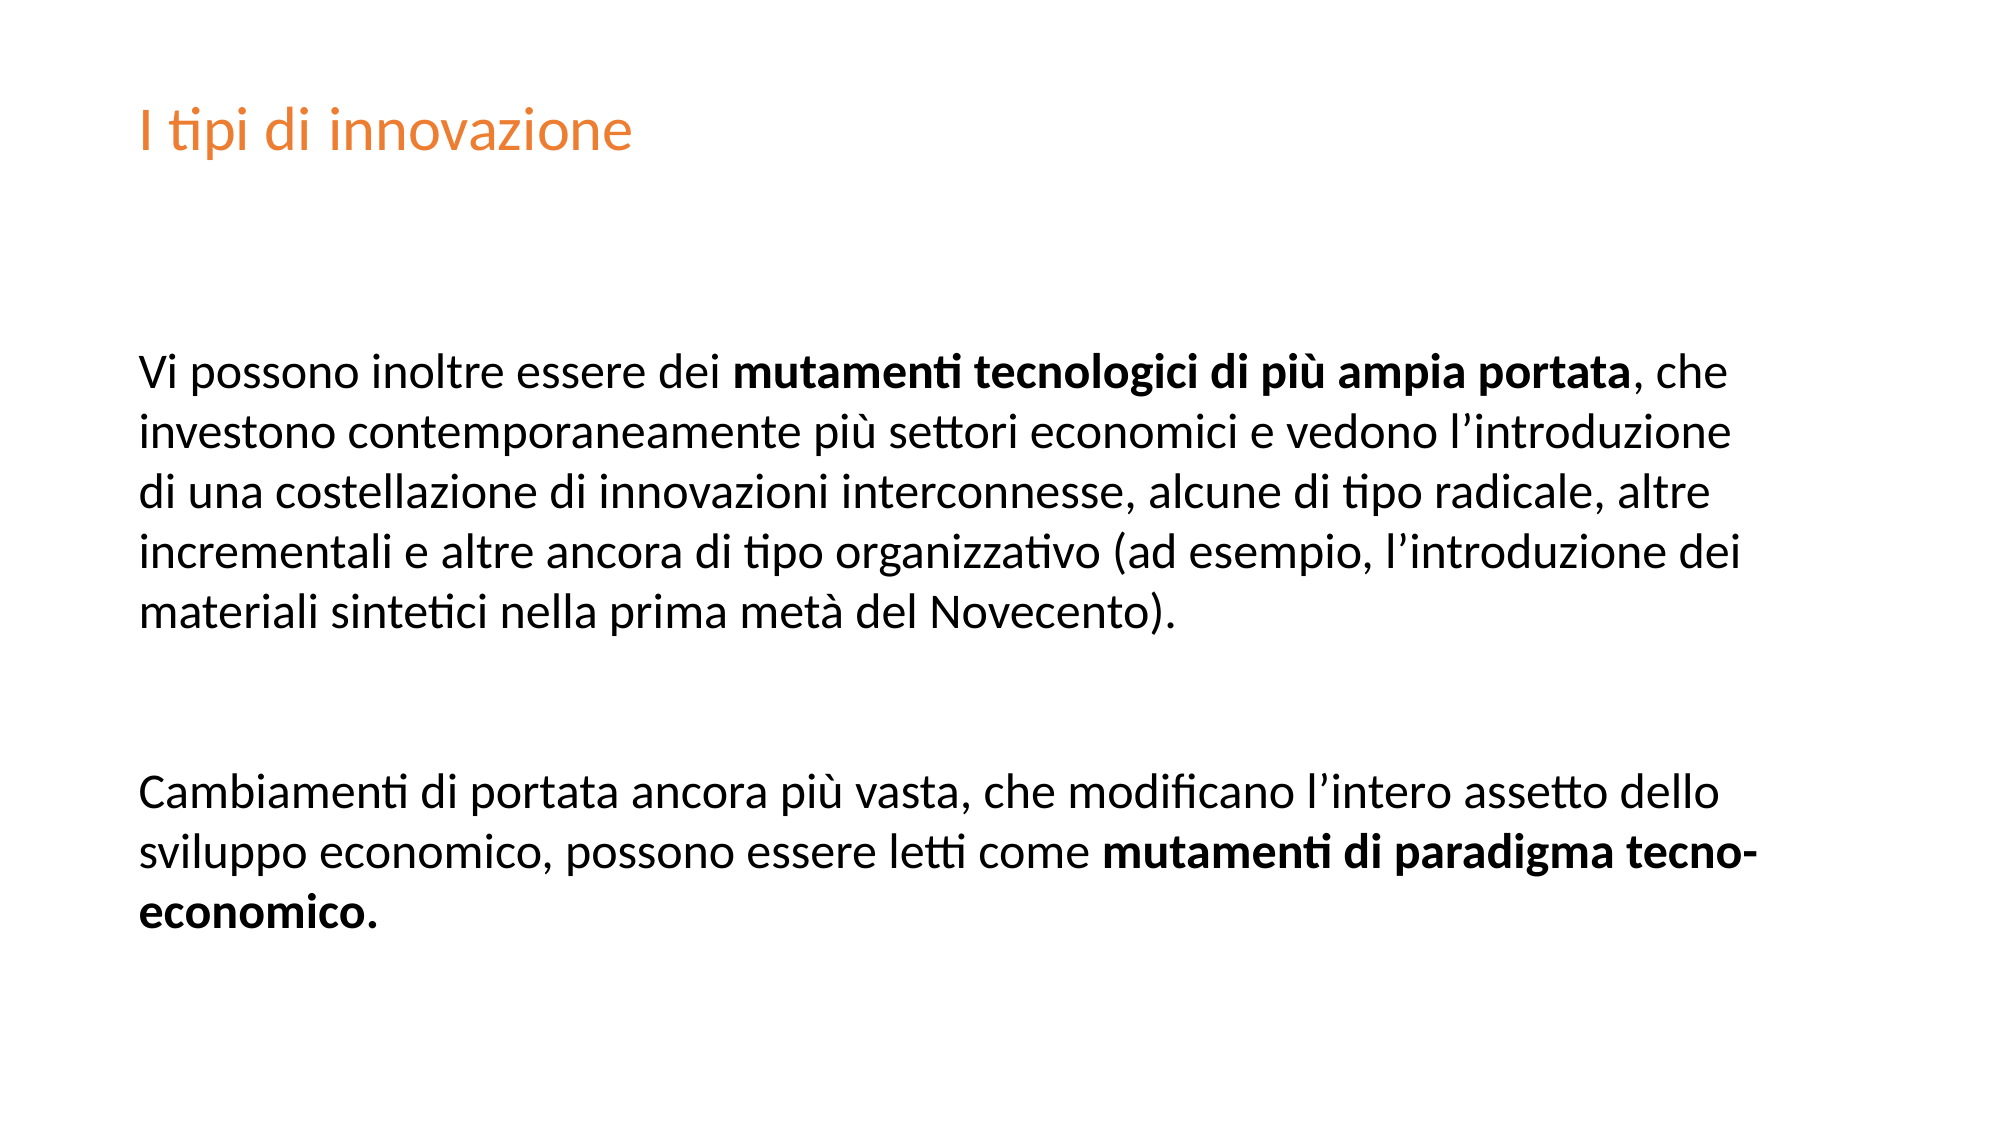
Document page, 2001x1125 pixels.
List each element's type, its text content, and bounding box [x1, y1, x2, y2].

text_box innovazione [400, 80, 1314, 171]
text_box Vi possono inoltre essere dei mutamenti tecnologici di più ampia portata, che investono contemporaneamente più settori economici e vedono l’introduzione di una costellazione di innovazioni interconnesse, alcune di tipo radicale, altre incrementali e altre ancora di tipo organizzativo (ad esempio, l’introduzione dei materiali sintetici nella prima metà del Novecento). Cambiamenti di portata ancora più vasta, che modificano l’intero assetto dello sviluppo economico, possono essere letti come mutamenti di paradigma tecno-economico. [123, 331, 1781, 946]
text_box I tipi di [123, 80, 400, 171]
